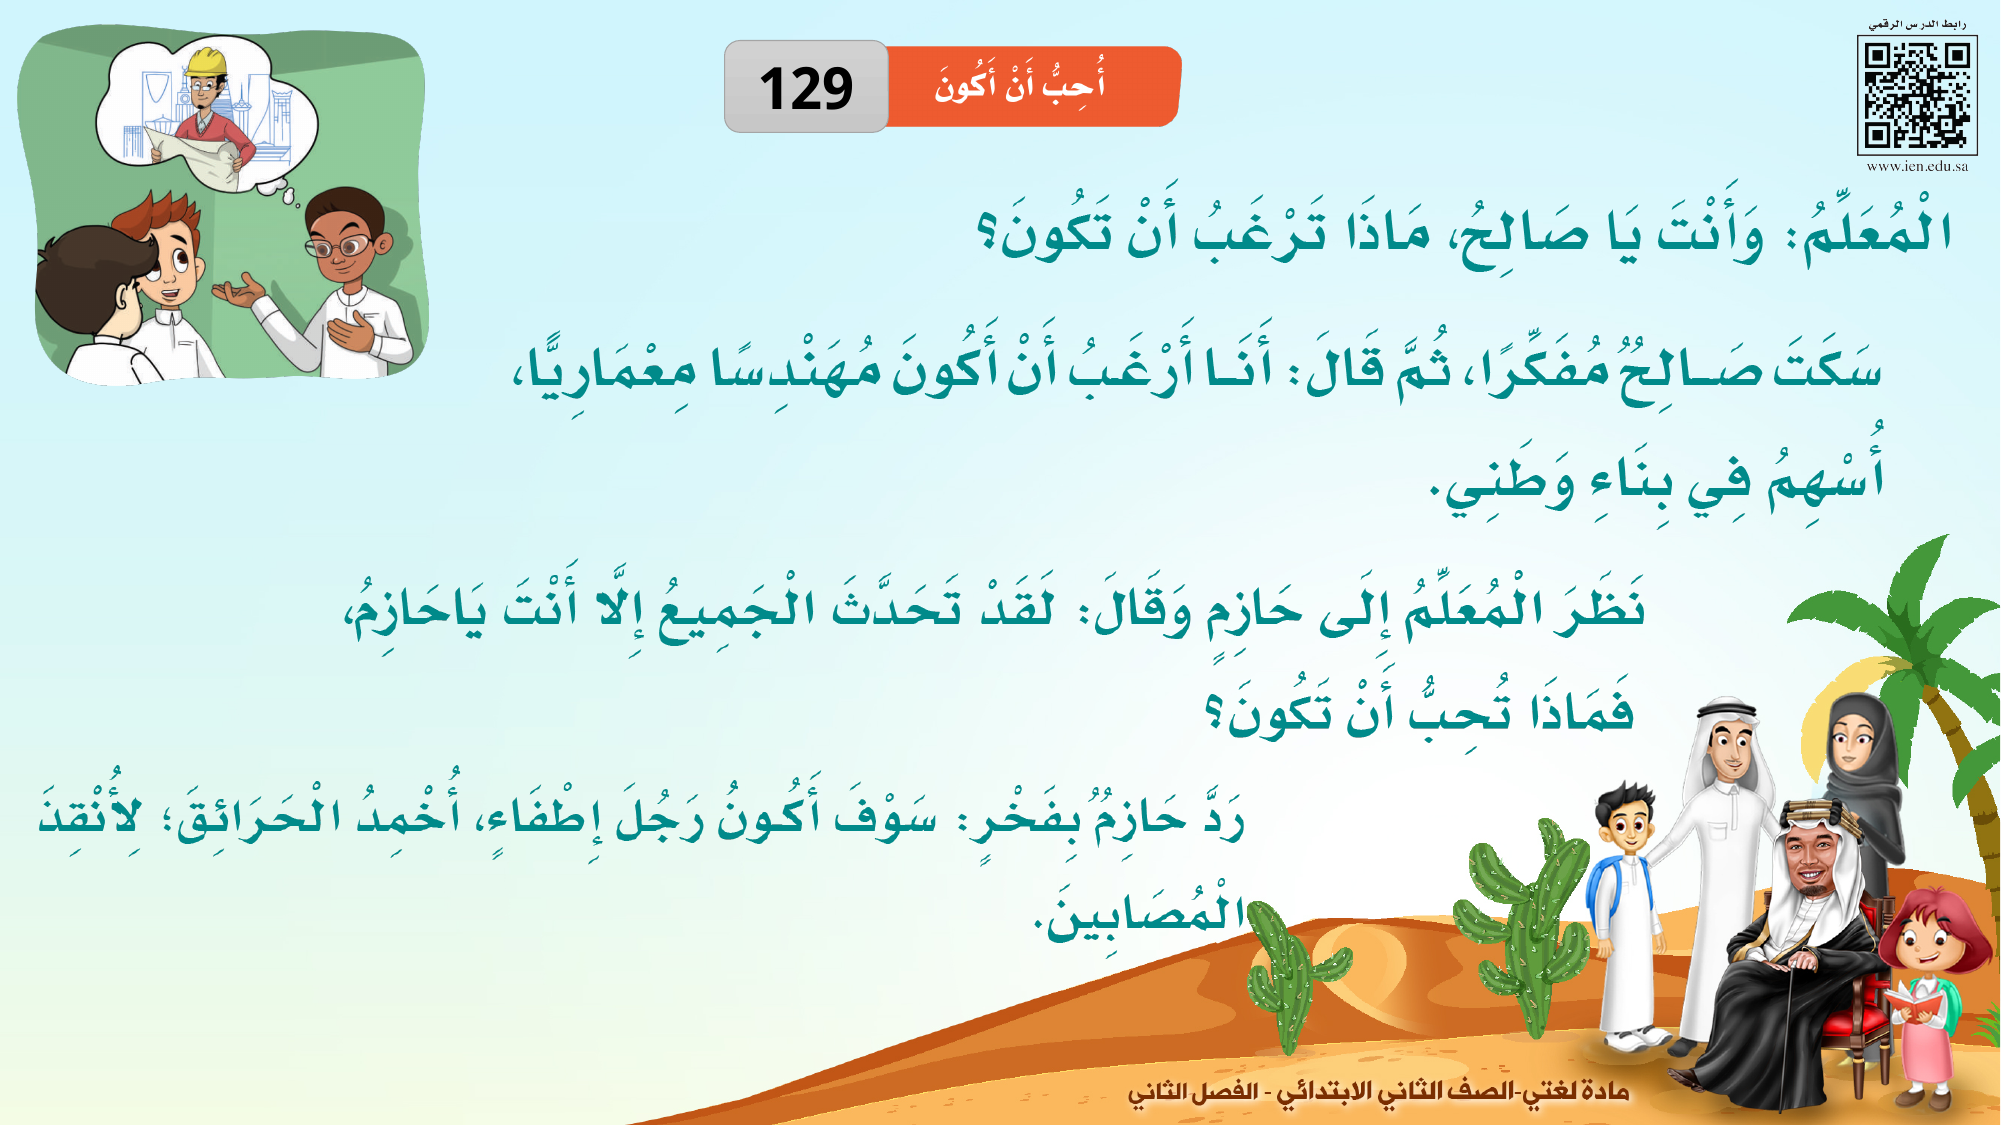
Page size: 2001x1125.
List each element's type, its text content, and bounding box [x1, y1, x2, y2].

picture [0, 0, 2001, 1125]
text_box 129 [724, 39, 886, 133]
